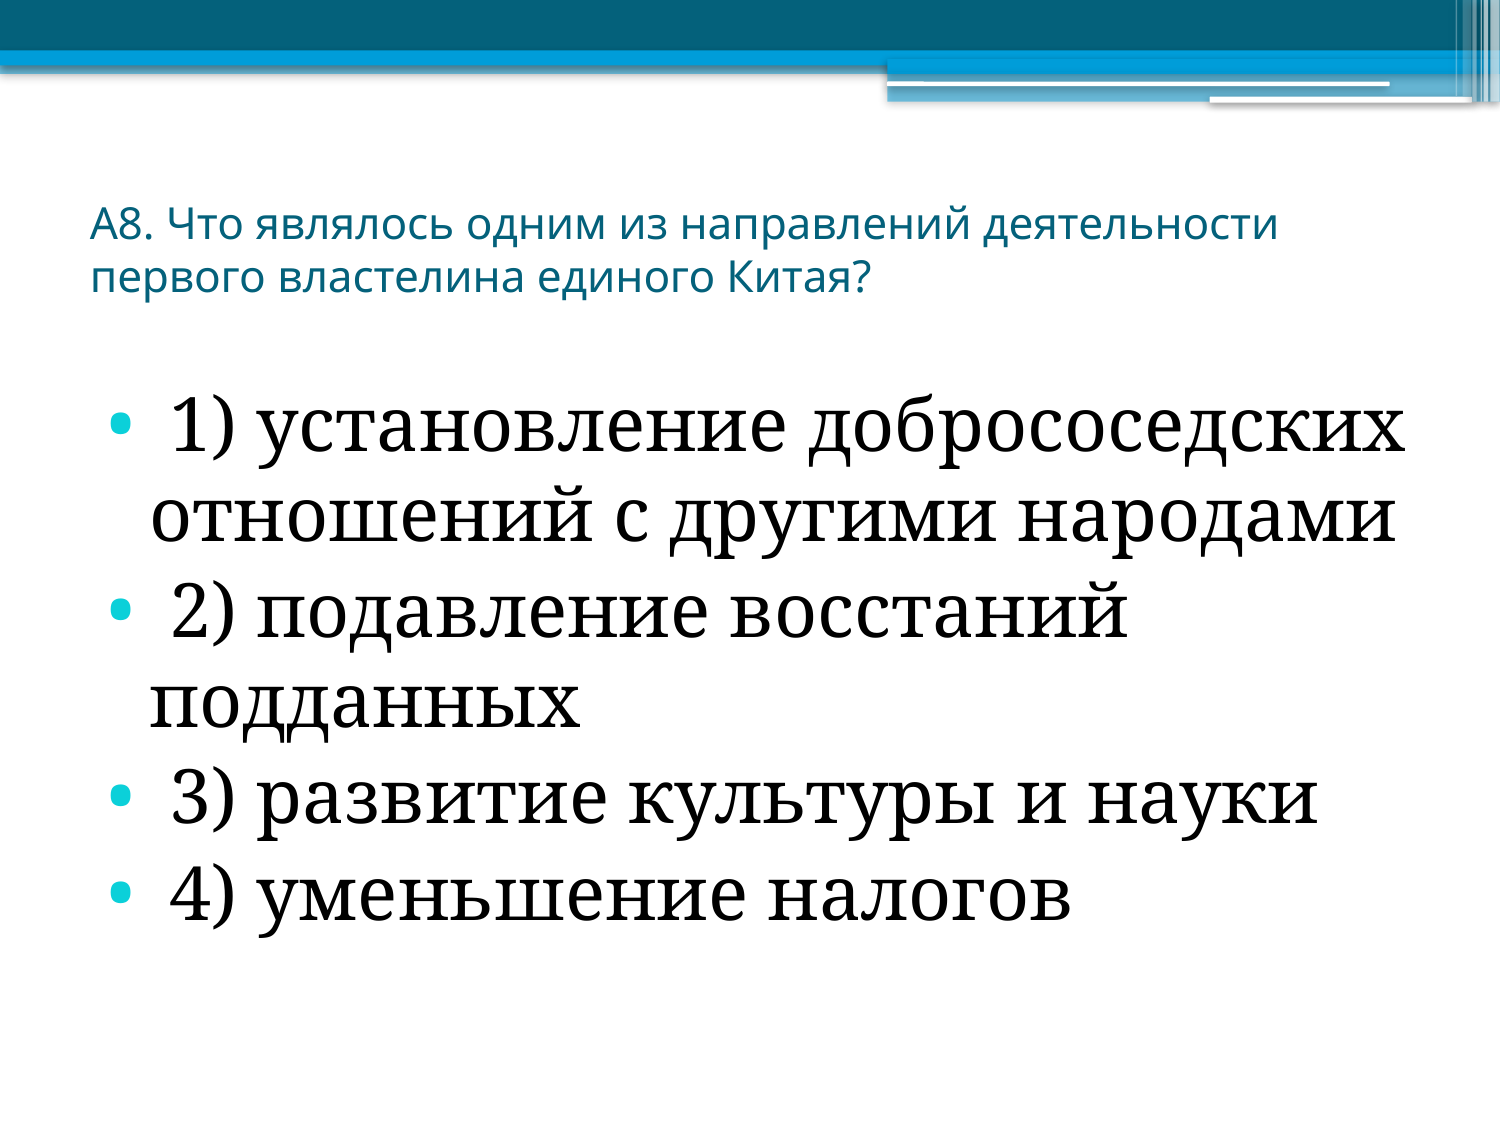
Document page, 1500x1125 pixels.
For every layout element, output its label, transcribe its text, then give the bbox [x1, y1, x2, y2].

title А8. Что являлось одним из направлений деятельности первого властелина единого Китая? [75, 187, 1425, 363]
list 1) установление добрососедских отношений с другими народами 2) подавление восстаний подданных 3) развитие культуры и науки 4) уменьшение налогов [75, 368, 1425, 1079]
